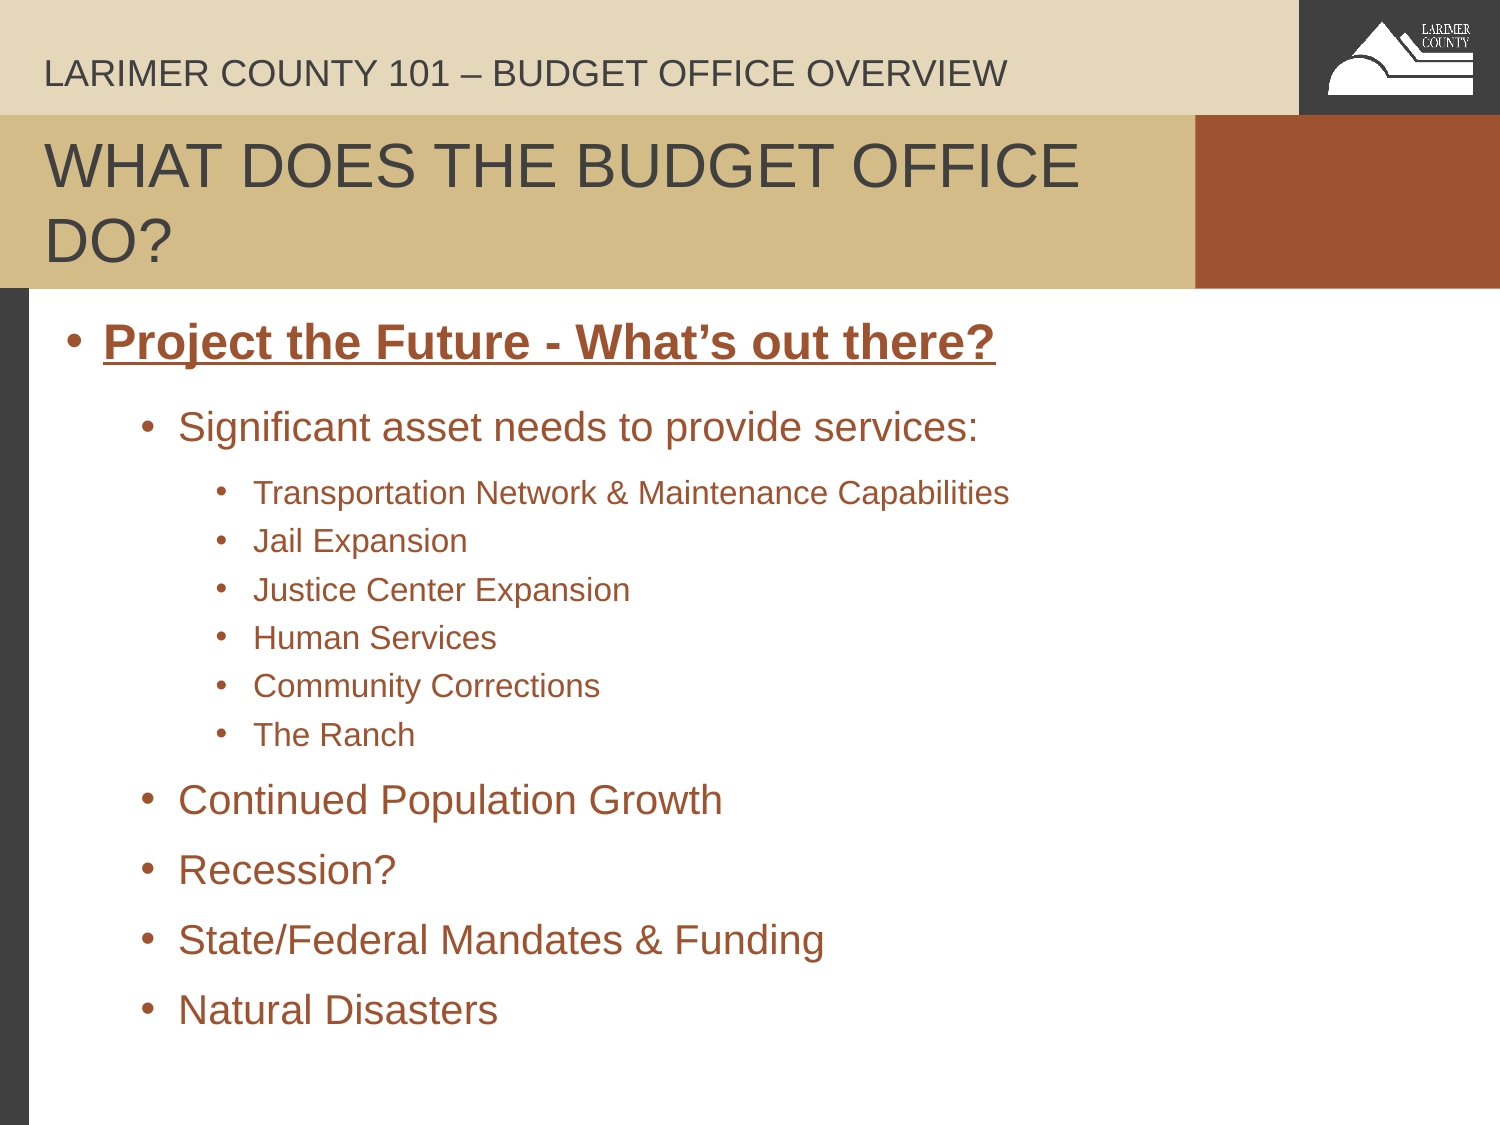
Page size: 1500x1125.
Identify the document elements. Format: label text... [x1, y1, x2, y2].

text_box [0, 288, 29, 1125]
text_box What does the budget office do? [0, 115, 1195, 289]
text_box [1195, 114, 1500, 289]
text_box Larimer county 101 – budget office overview [28, 41, 1214, 102]
text_box [1299, 0, 1500, 114]
text_box [0, 0, 1299, 115]
picture [1328, 21, 1473, 95]
text_box Project the Future - What’s out there? Significant asset needs to provide services: Transportation Network & Maintenance Capabilities Jail Expansion Justice Center Expansion Human Services Community Corrections The Ranch Continued Population Growth Recession? State/Federal Mandates & Funding Natural Disasters [50, 308, 1401, 1125]
